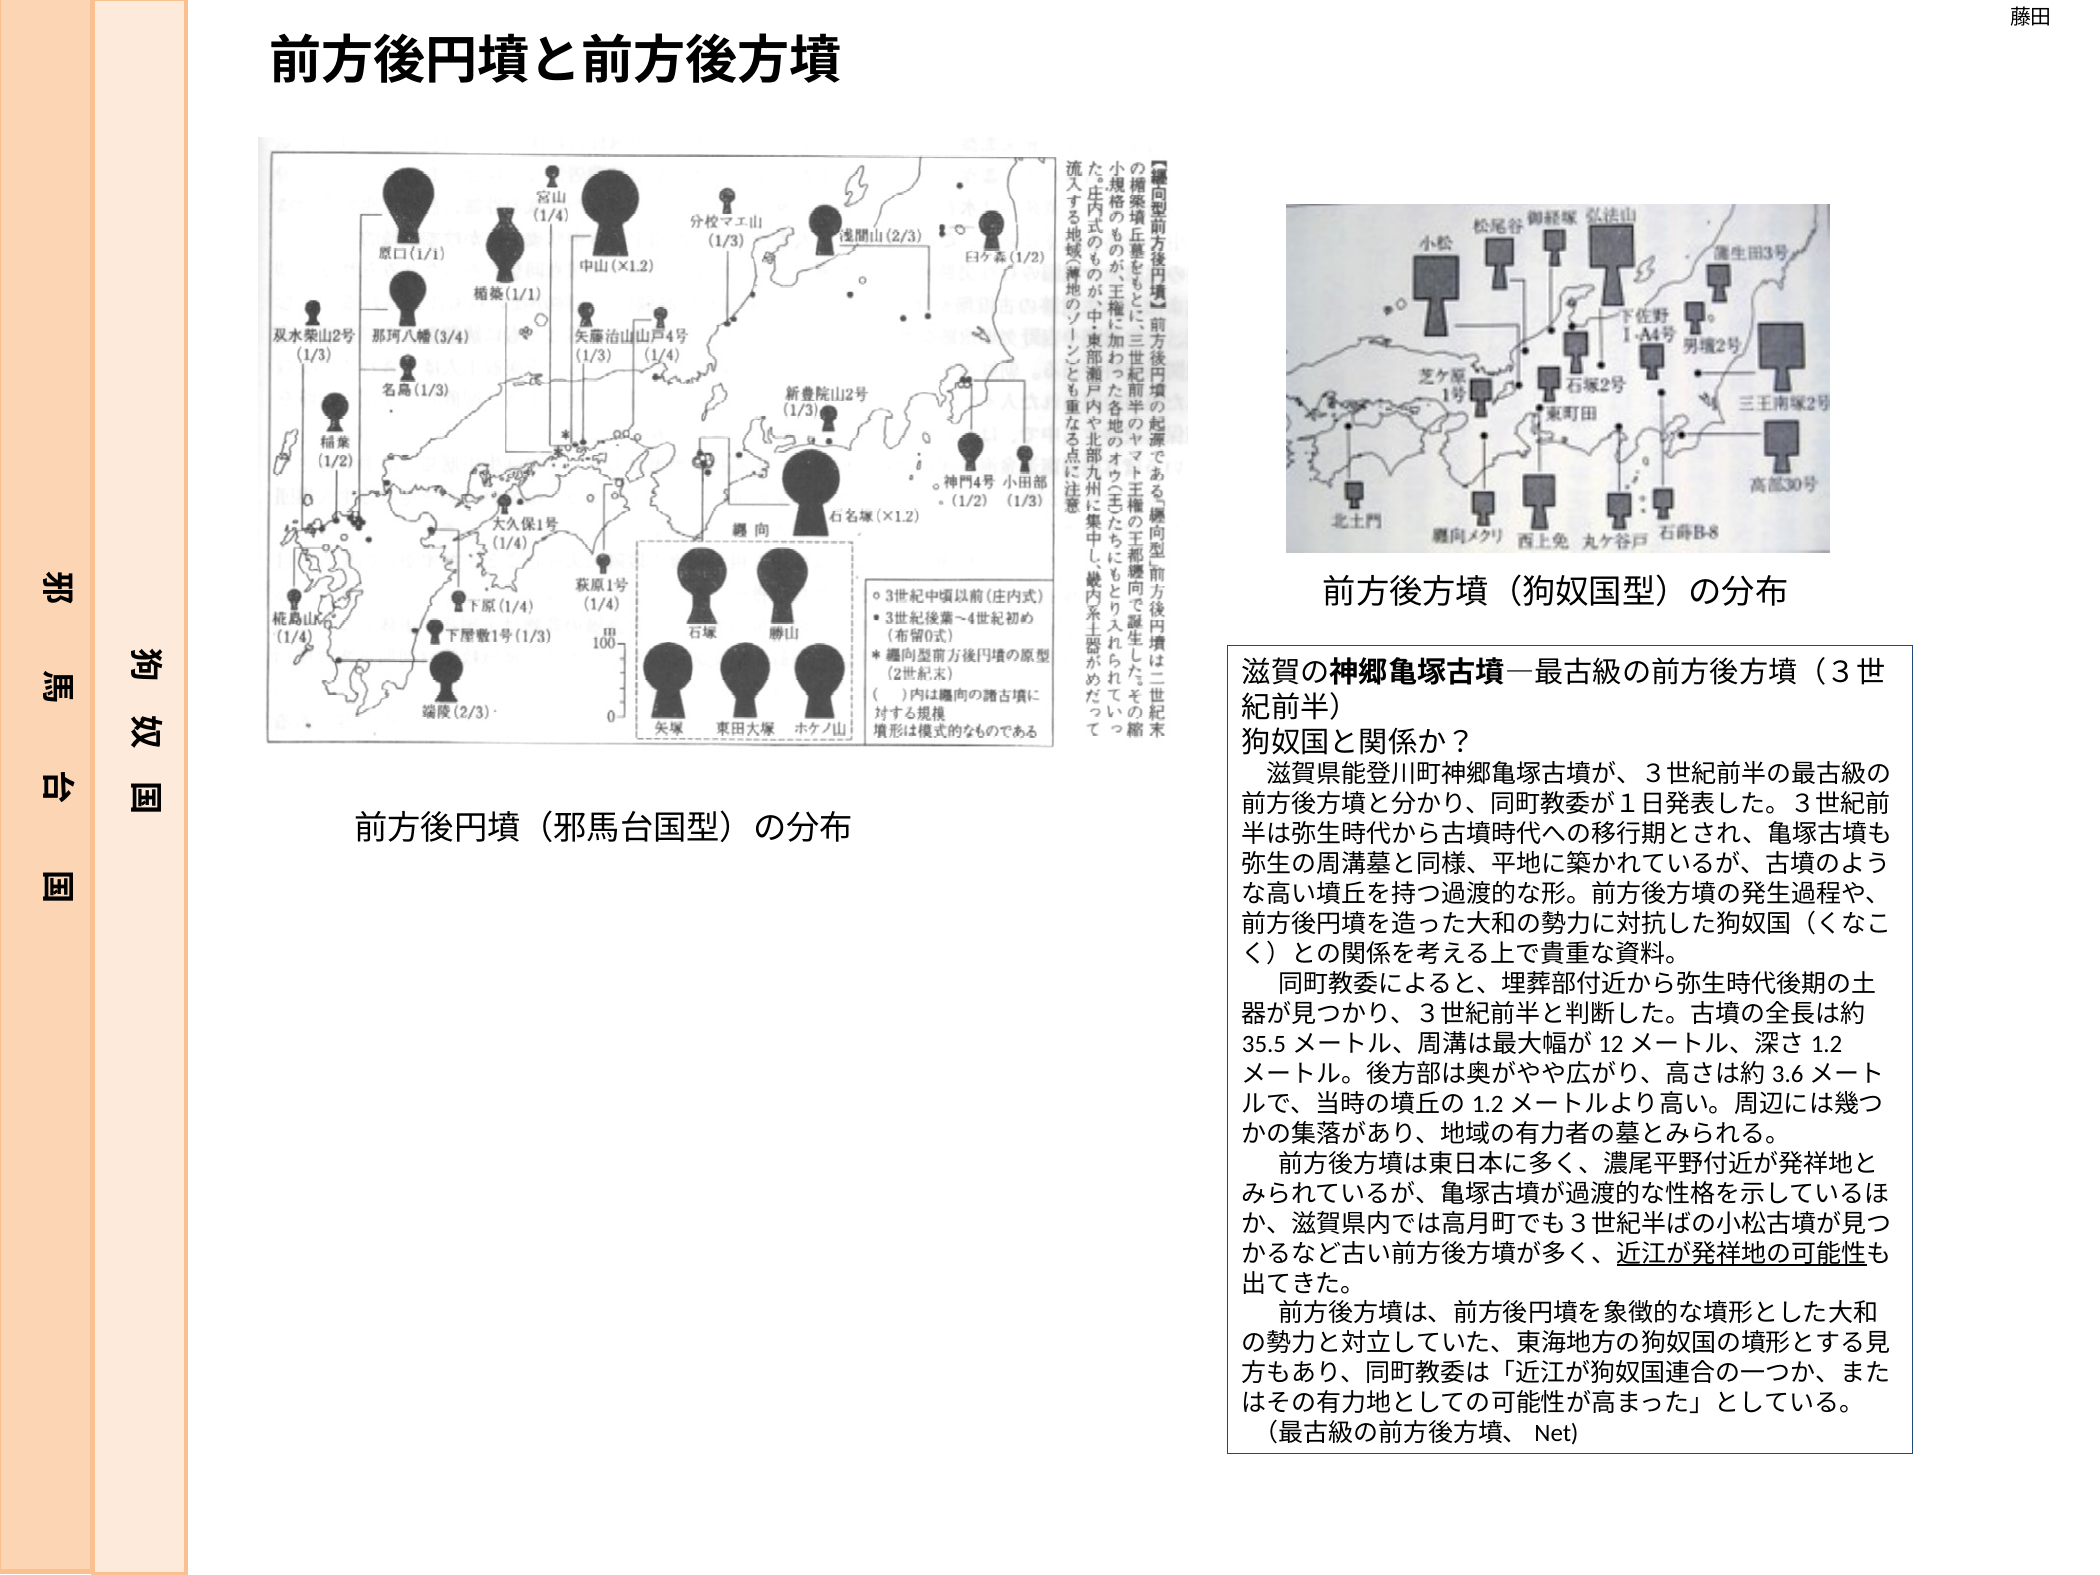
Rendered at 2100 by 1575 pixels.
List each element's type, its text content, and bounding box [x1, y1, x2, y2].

text_box [0, 0, 94, 1574]
text_box 藤田 [1995, 0, 2067, 36]
text_box 前方後円墳（邪馬台国型）の分布 [339, 799, 868, 854]
picture [258, 137, 1188, 753]
text_box 前方後円墳と前方後方墳 [254, 18, 857, 97]
text_box 狗 奴 国 [104, 633, 176, 793]
text_box 前方後方墳（狗奴国型）の分布 [1308, 563, 1804, 618]
text_box 滋賀の神郷亀塚古墳―最古級の前方後方墳（３世紀前半） 狗奴国と関係か？ 滋賀県能登川町神郷亀塚古墳が、３世紀前半の最古級の前方後方墳と分かり、同町教委が１日発表した。３世紀前半は弥生時代から古墳時代への移行期とされ、亀塚古墳も弥生の周溝墓と同様、平地に築かれているが、古墳のような高い墳丘を持つ過渡的な形。前方後方墳の発生過程や、前方後円墳を造った大和の勢力に対抗した狗奴国（くなこく）との関係を考える上で貴重な資料。 同町教委によると、埋葬部付近から弥生時代後期の土器が見つかり、３世紀前半と判断した。古墳の全長は約35.5メートル、周溝は最大幅が12メートル、深さ1.2メートル。後方部は奥がやや広がり、高さは約3.6メートルで、当時の墳丘の1.2メートルより高い。周辺には幾つかの集落があり、地域の有力者の墓とみられる。 前方後方墳は東日本に多く、濃尾平野付近が発祥地とみられているが、亀塚古墳が過渡的な性格を示しているほか、滋賀県内では高月町でも３世紀半ばの小松古墳が見つかるなど古い前方後方墳が多く、近江が発祥地の可能性も出てきた。 前方後方墳は、前方後円墳を象徴的な墳形とした大和の勢力と対立していた、東海地方の狗奴国の墳形とする見方もあり、同町教委は「近江が狗奴国連合の一つか、またはその有力地としての可能性が高まった」としている。 （最古級の前方後方墳、Net) [1227, 645, 1913, 1454]
picture [1285, 204, 1830, 553]
text_box 邪 馬 台 国 [16, 556, 87, 837]
text_box [91, 0, 188, 1575]
